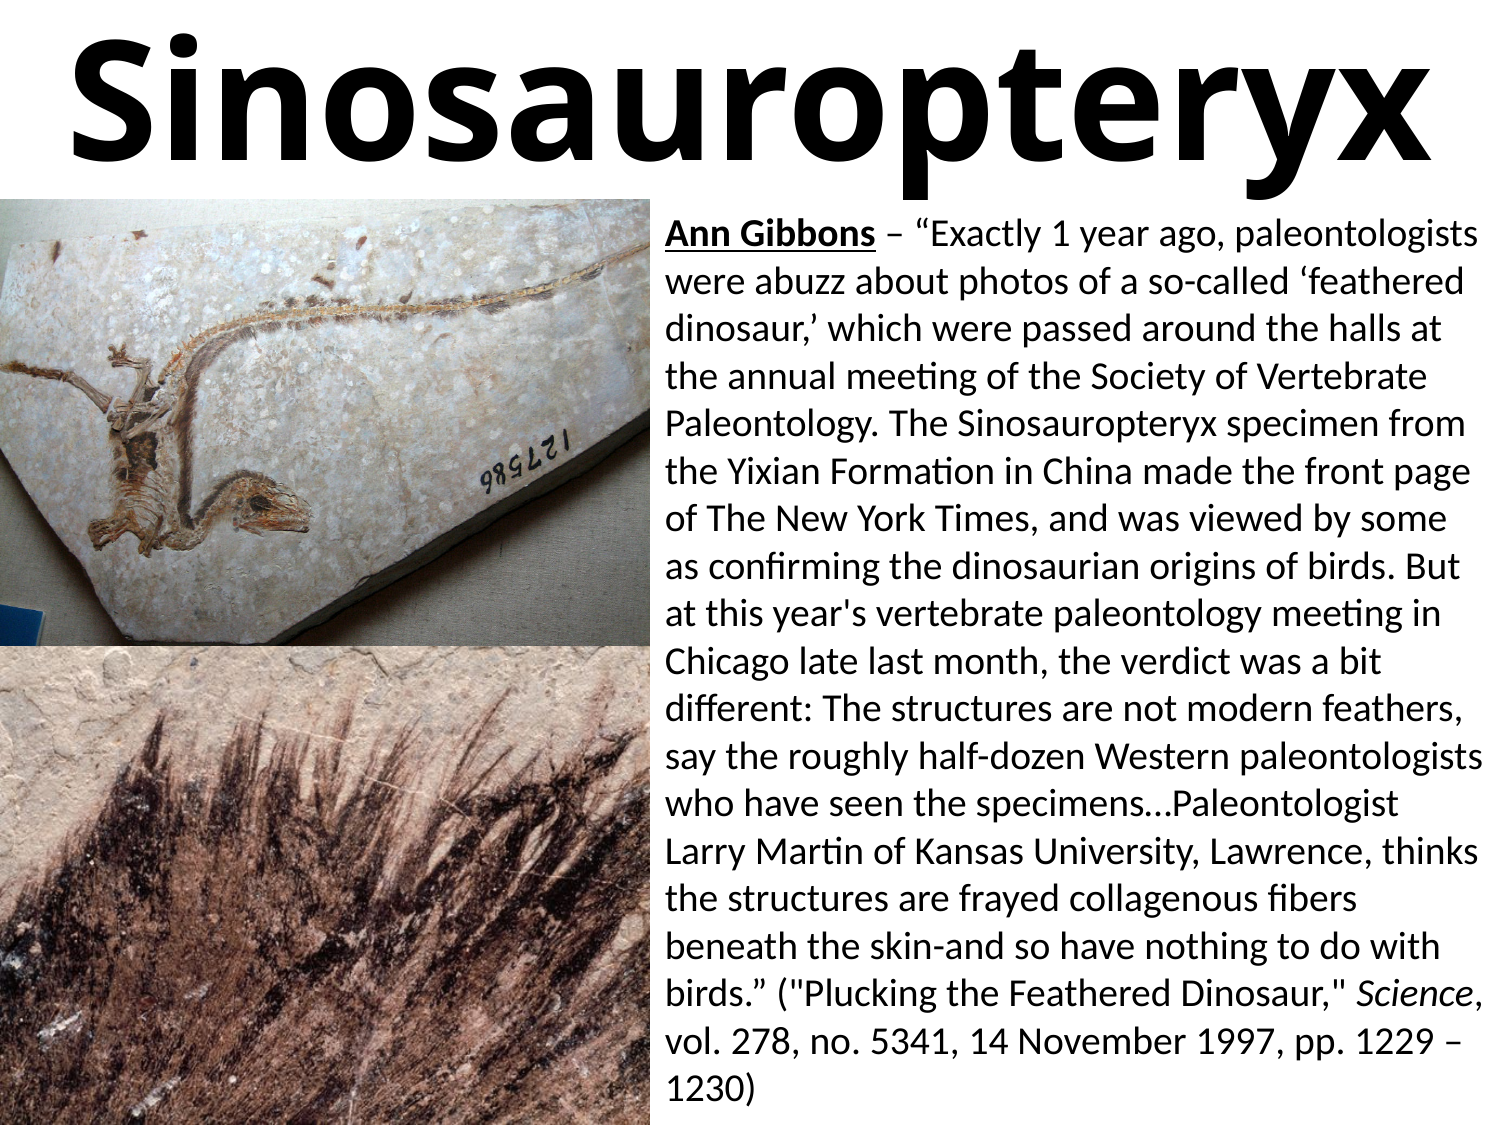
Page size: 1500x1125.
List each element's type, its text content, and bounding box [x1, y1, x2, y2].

title Sinosauropteryx [0, 0, 1500, 188]
picture [0, 199, 651, 1125]
text_box Ann Gibbons – “Exactly 1 year ago, paleontologists were abuzz about photos of a so-called ‘feathered dinosaur,’ which were passed around the halls at the annual meeting of the Society of Vertebrate Paleontology. The Sinosauropteryx specimen from the Yixian Formation in China made the front page of The New York Times, and was viewed by some as confirming the dinosaurian origins of birds. But at this year's vertebrate paleontology meeting in Chicago late last month, the verdict was a bit different: The structures are not modern feathers, say the roughly half-dozen Western paleontologists who have seen the specimens…Paleontologist Larry Martin of Kansas University, Lawrence, thinks the structures are frayed collagenous fibers beneath the skin-and so have nothing to do with birds.” ("Plucking the Feathered Dinosaur," Science, vol. 278, no. 5341, 14 November 1997, pp. 1229 – 1230) [651, 199, 1500, 1117]
